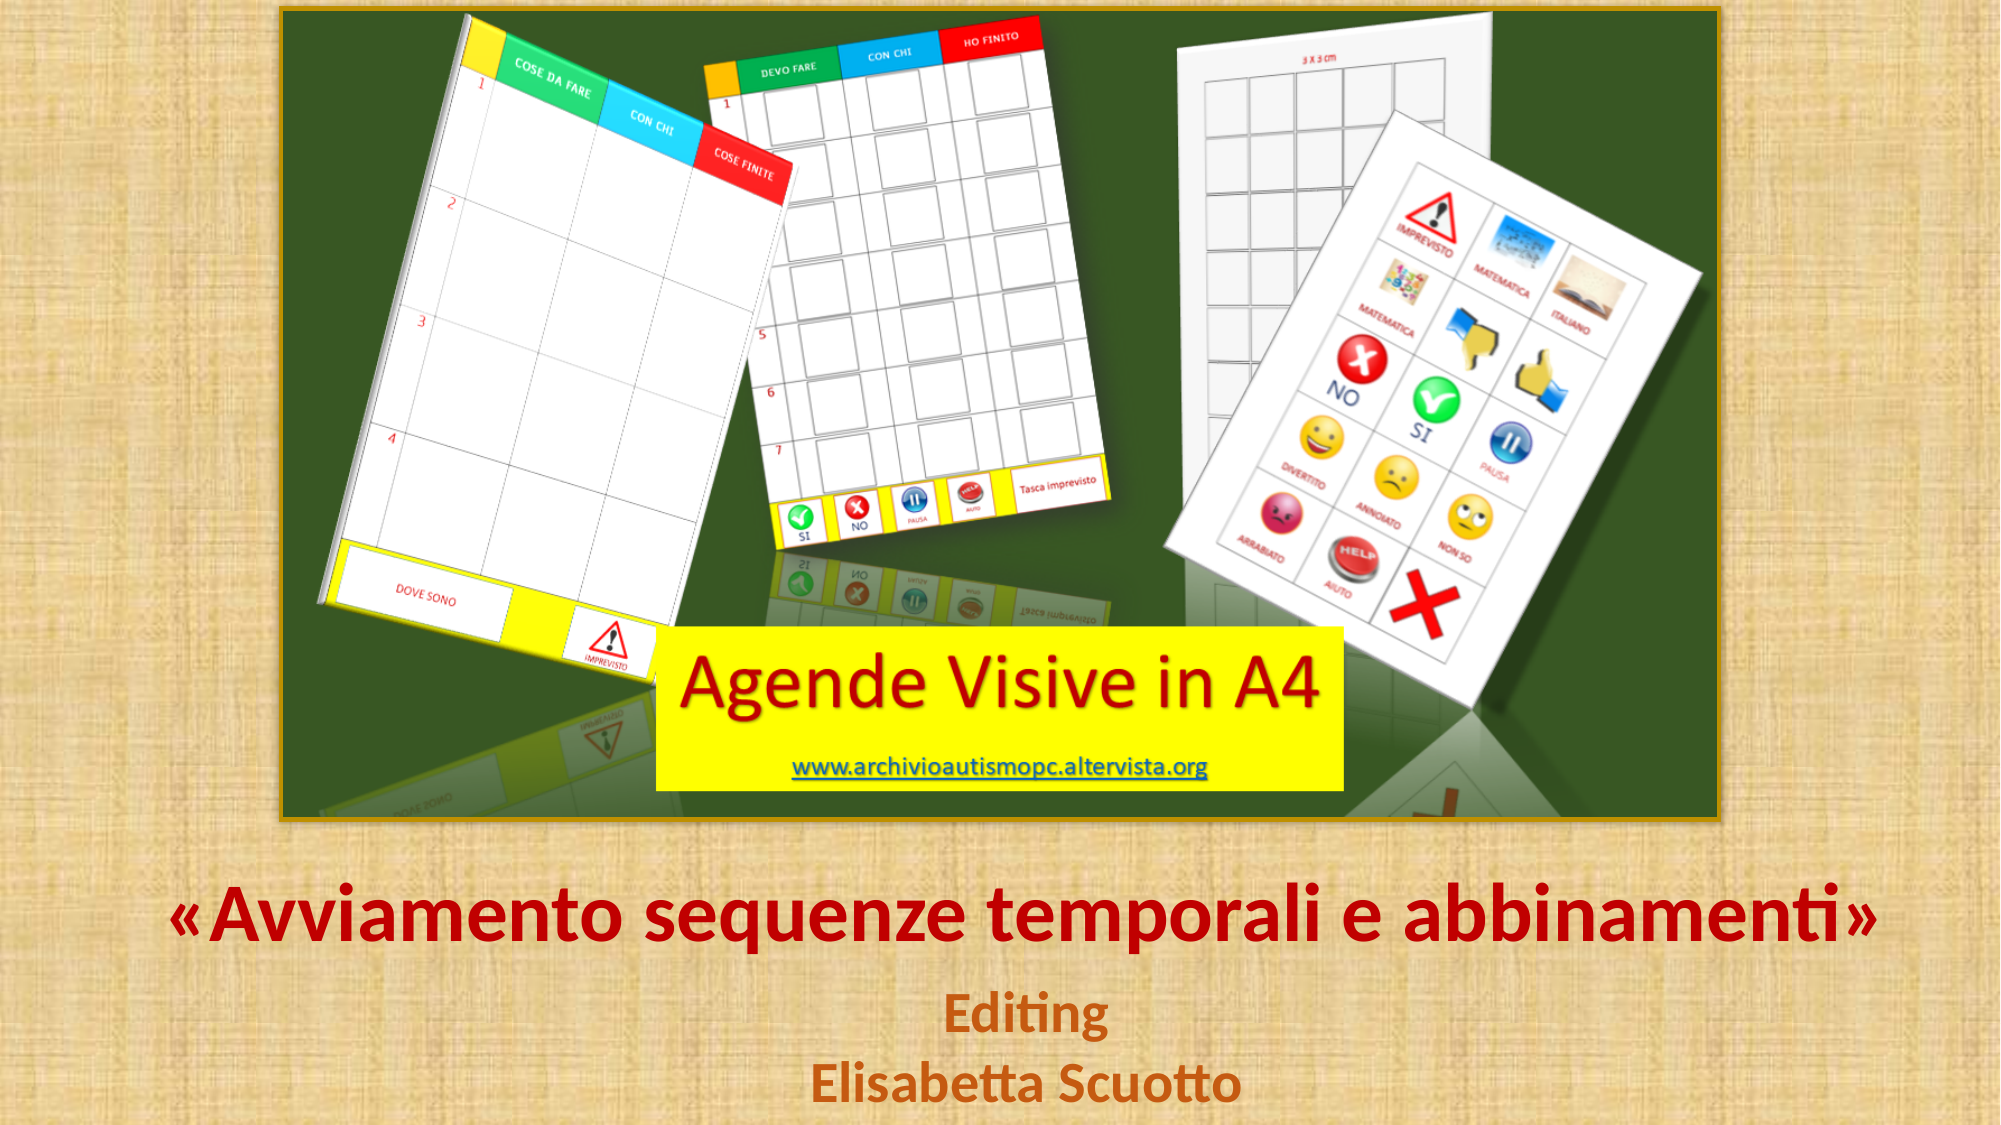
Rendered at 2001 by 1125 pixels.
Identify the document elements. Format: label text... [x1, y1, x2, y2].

picture [0, 0, 2001, 1125]
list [283, 10, 1717, 818]
text_box Editing Elisabetta Scuotto [526, 966, 1527, 1122]
text_box «Avviamento sequenze temporali e abbinamenti» [149, 850, 1903, 966]
